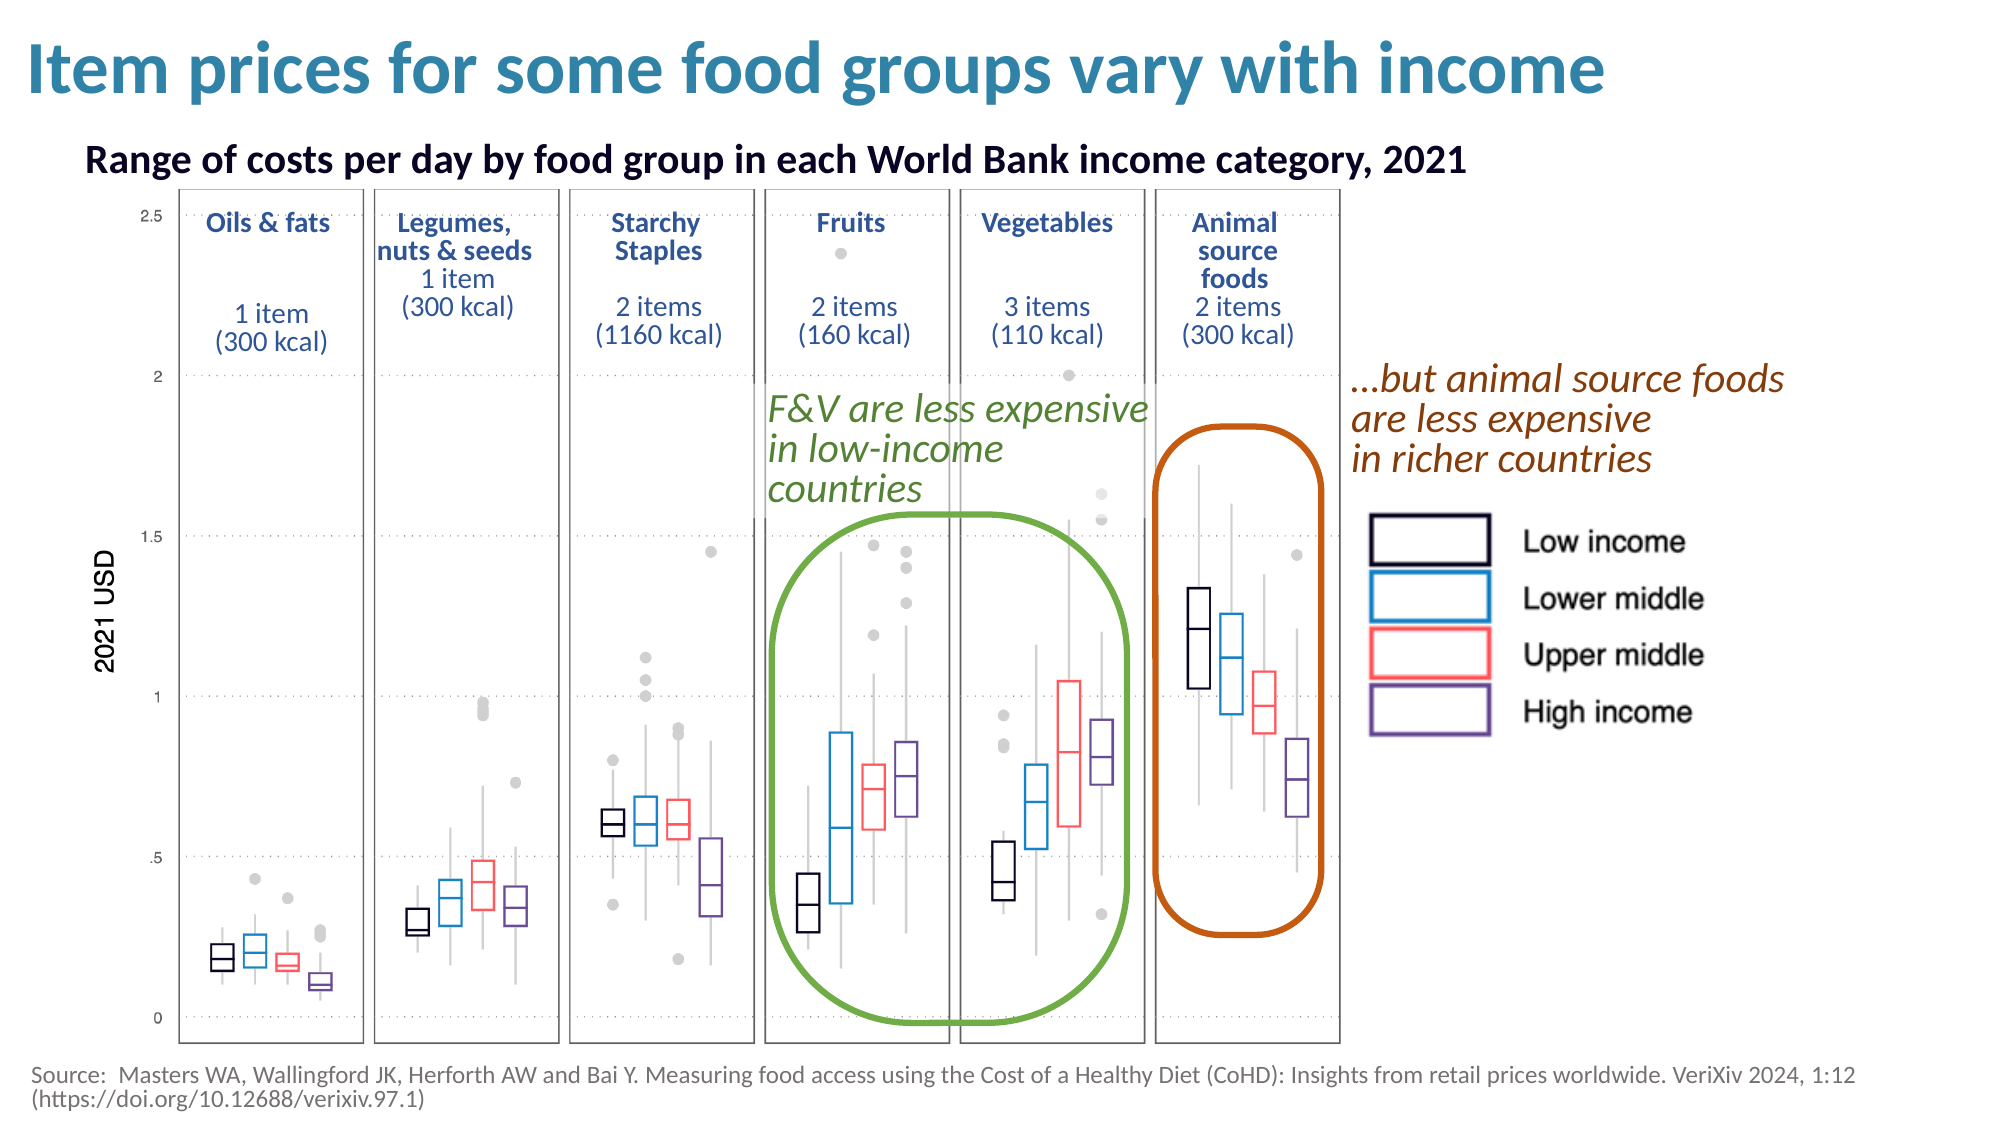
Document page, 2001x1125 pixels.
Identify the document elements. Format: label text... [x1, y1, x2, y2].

text_box Source: Masters WA, Wallingford JK, Herforth AW and Bai Y. Measuring food access using the Cost of a Healthy Diet (CoHD): Insights from retail prices worldwide. VeriXiv 2024, 1:12 (https://doi.org/10.12688/verixiv.97.1) [16, 1057, 1984, 1119]
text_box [58, 189, 1728, 1094]
text_box …but animal source foods are less expensive in richer countries [1728, 353, 1845, 488]
text_box Item prices for some food groups vary with income [12, 35, 1988, 105]
text_box Range of costs per day by food group in each World Bank income category, 2021 [70, 124, 1614, 189]
